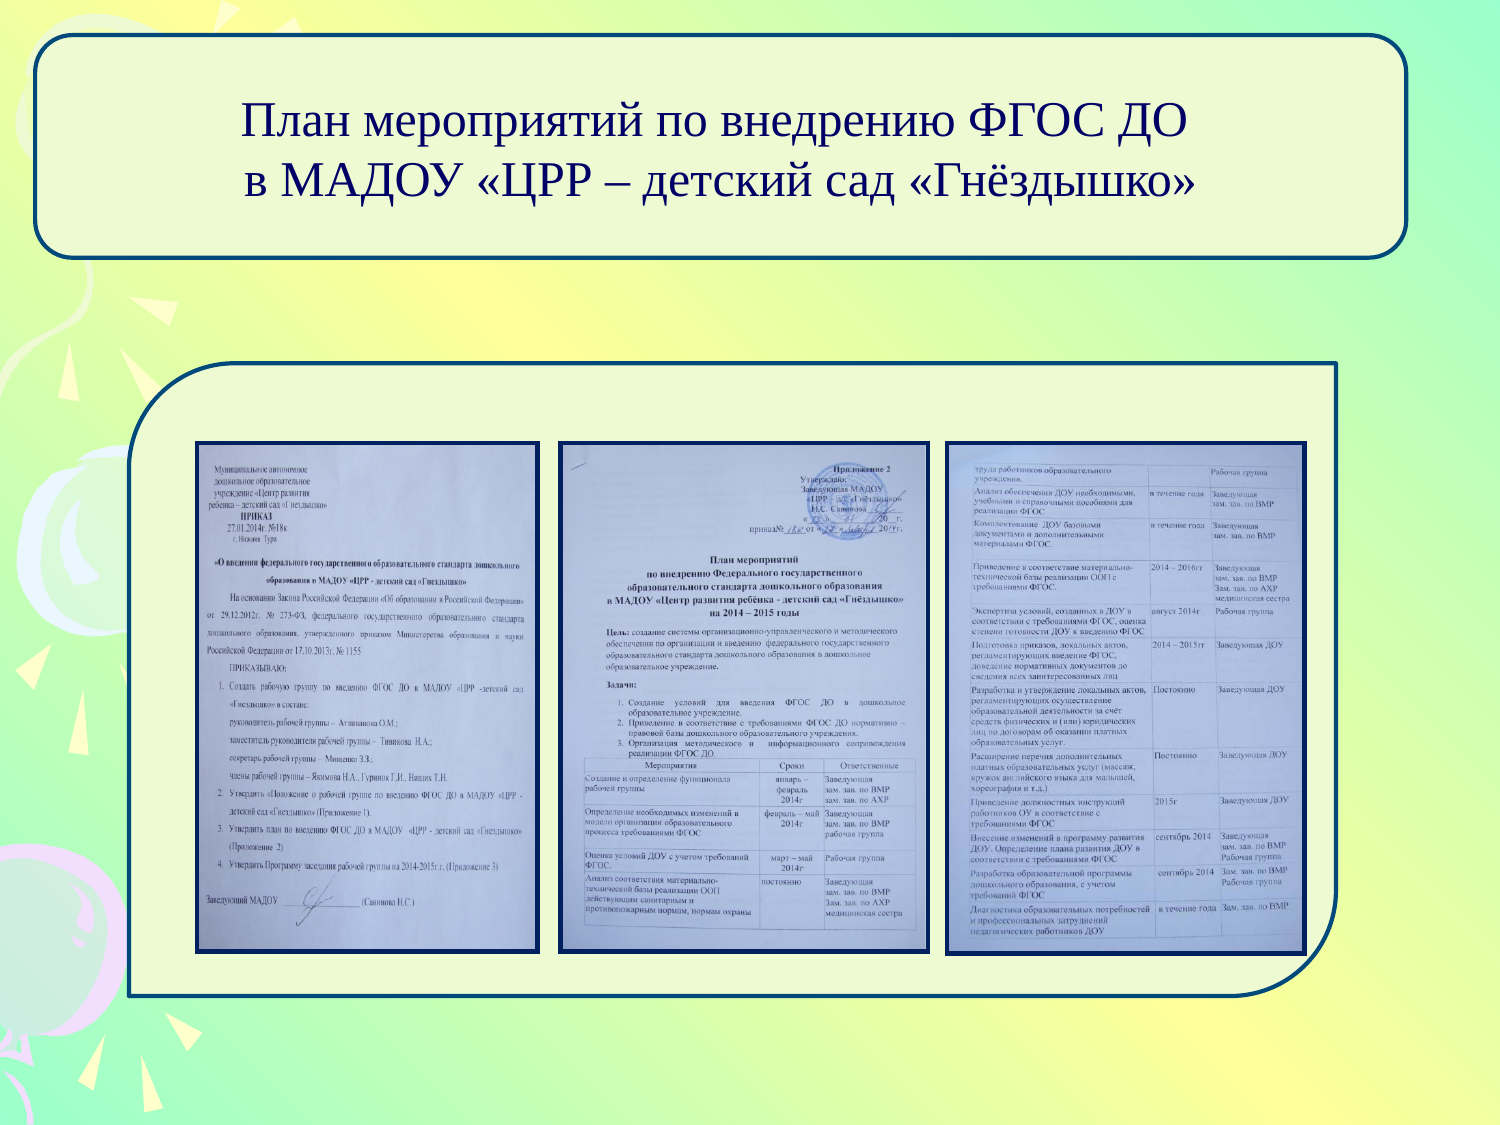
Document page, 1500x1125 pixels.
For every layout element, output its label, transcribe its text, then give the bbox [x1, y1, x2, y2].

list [562, 445, 926, 950]
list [948, 445, 1303, 952]
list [198, 445, 536, 950]
text_box [126, 361, 1339, 999]
text_box План мероприятий по внедрению ФГОС ДО в МАДОУ «ЦРР – детский сад «Гнёздышко» [33, 32, 1409, 260]
title [72, 16, 1426, 233]
